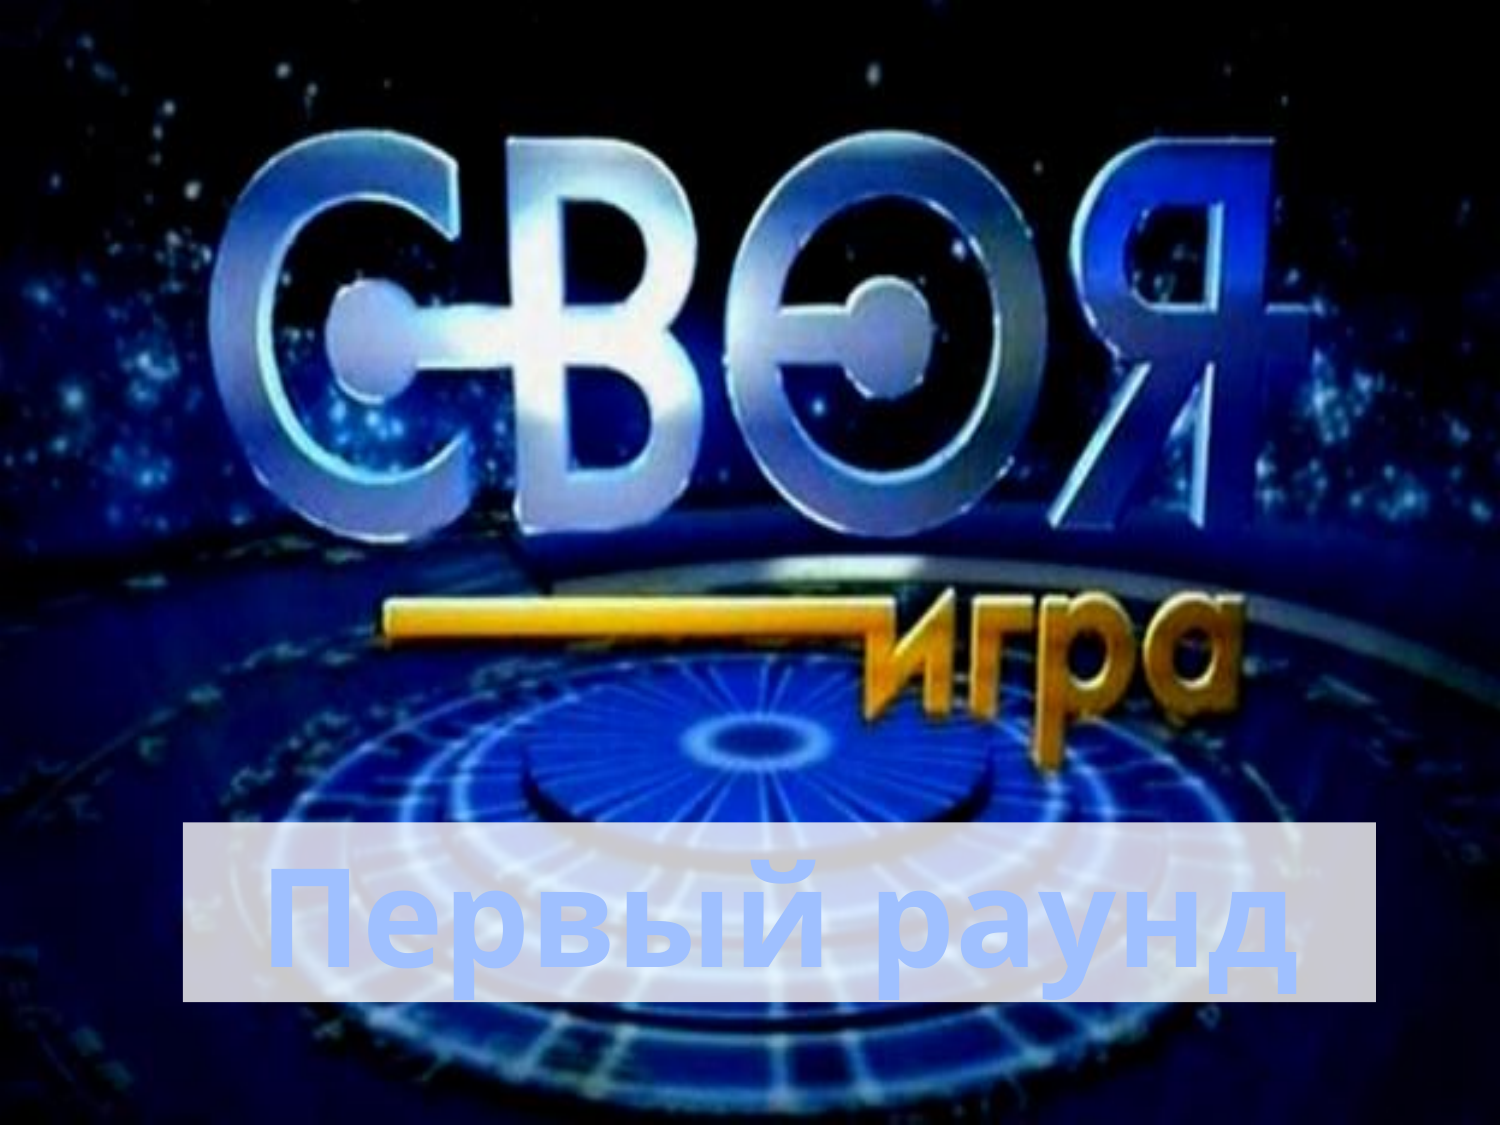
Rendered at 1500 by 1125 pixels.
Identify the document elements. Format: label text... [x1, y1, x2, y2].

text_box Первый раунд [182, 822, 1376, 1003]
picture [0, 0, 1500, 1125]
